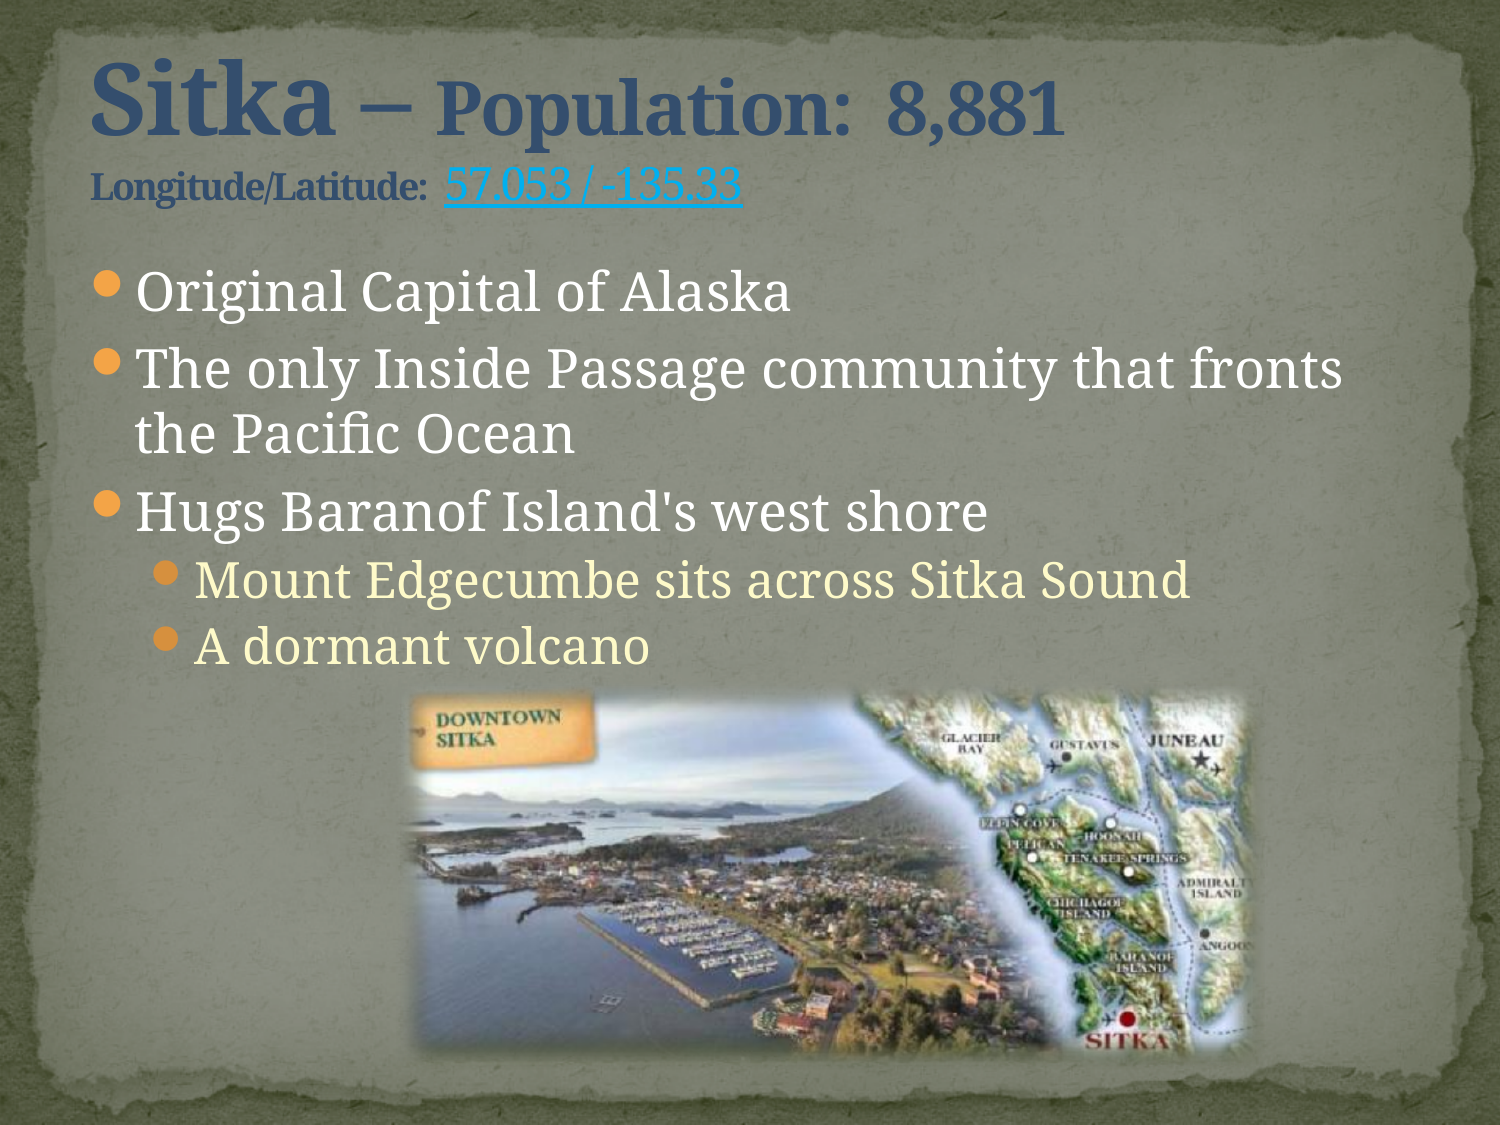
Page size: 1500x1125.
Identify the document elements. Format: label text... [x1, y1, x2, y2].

list Original Capital of Alaska The only Inside Passage community that fronts the Pacific Ocean Hugs Baranof Island's west shore Mount Edgecumbe sits across Sitka Sound A dormant volcano [75, 249, 1425, 1000]
title Sitka – Population: 8,881 Longitude/Latitude: 57.053 / -135.33 [74, 24, 1425, 225]
picture [398, 684, 1260, 1065]
